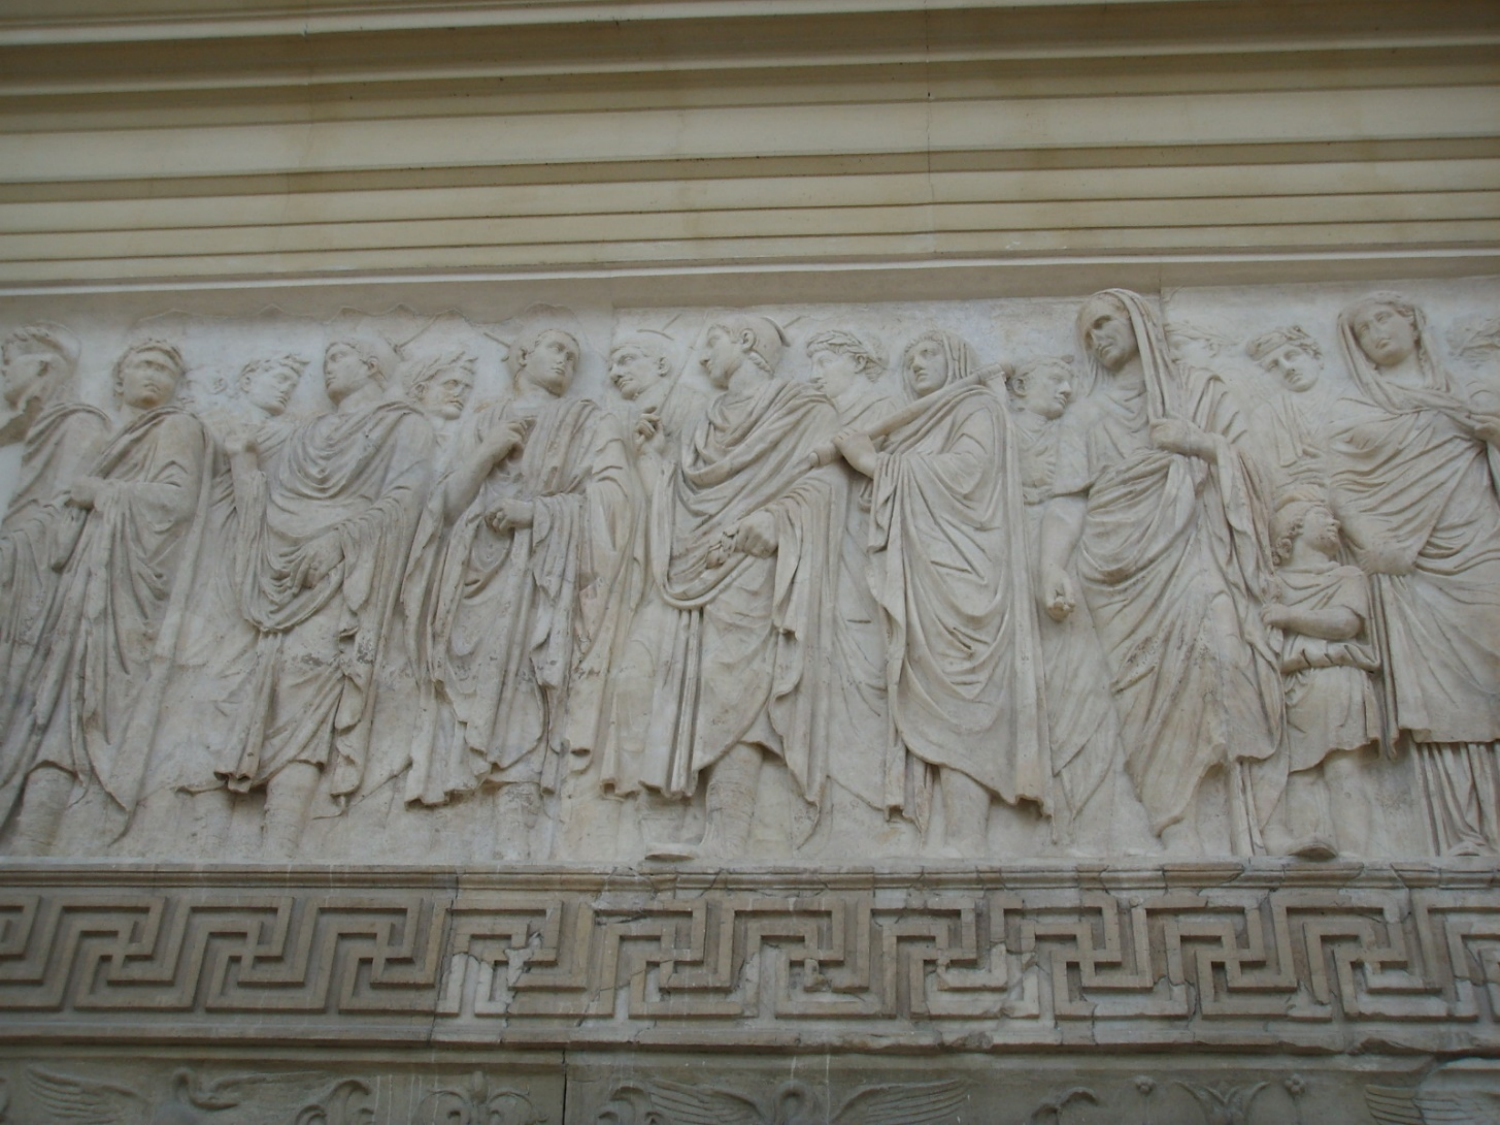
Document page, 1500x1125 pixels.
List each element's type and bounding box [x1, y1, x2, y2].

list [0, 0, 1500, 1125]
